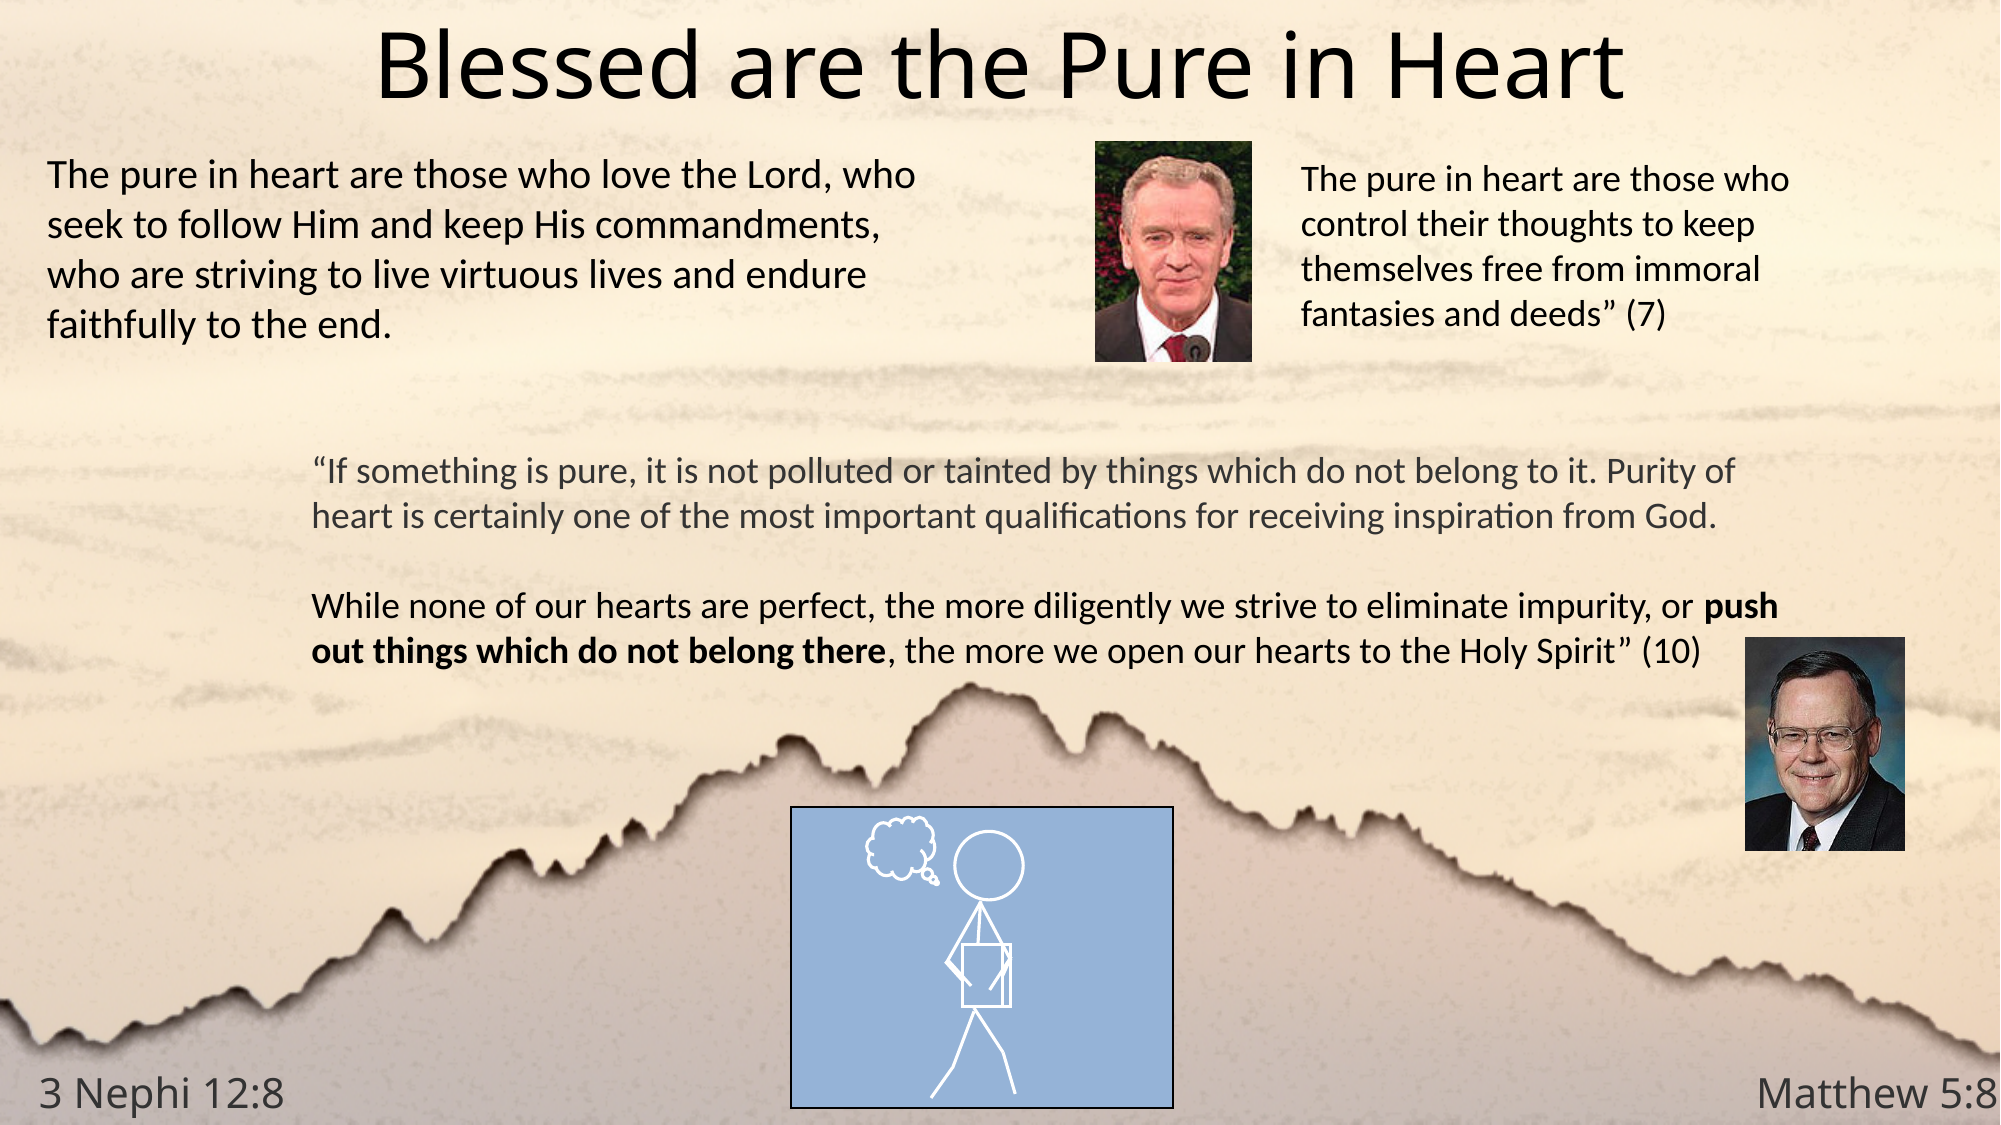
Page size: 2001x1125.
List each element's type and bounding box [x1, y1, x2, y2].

text_box [790, 806, 1174, 1109]
picture [0, 0, 2000, 1125]
